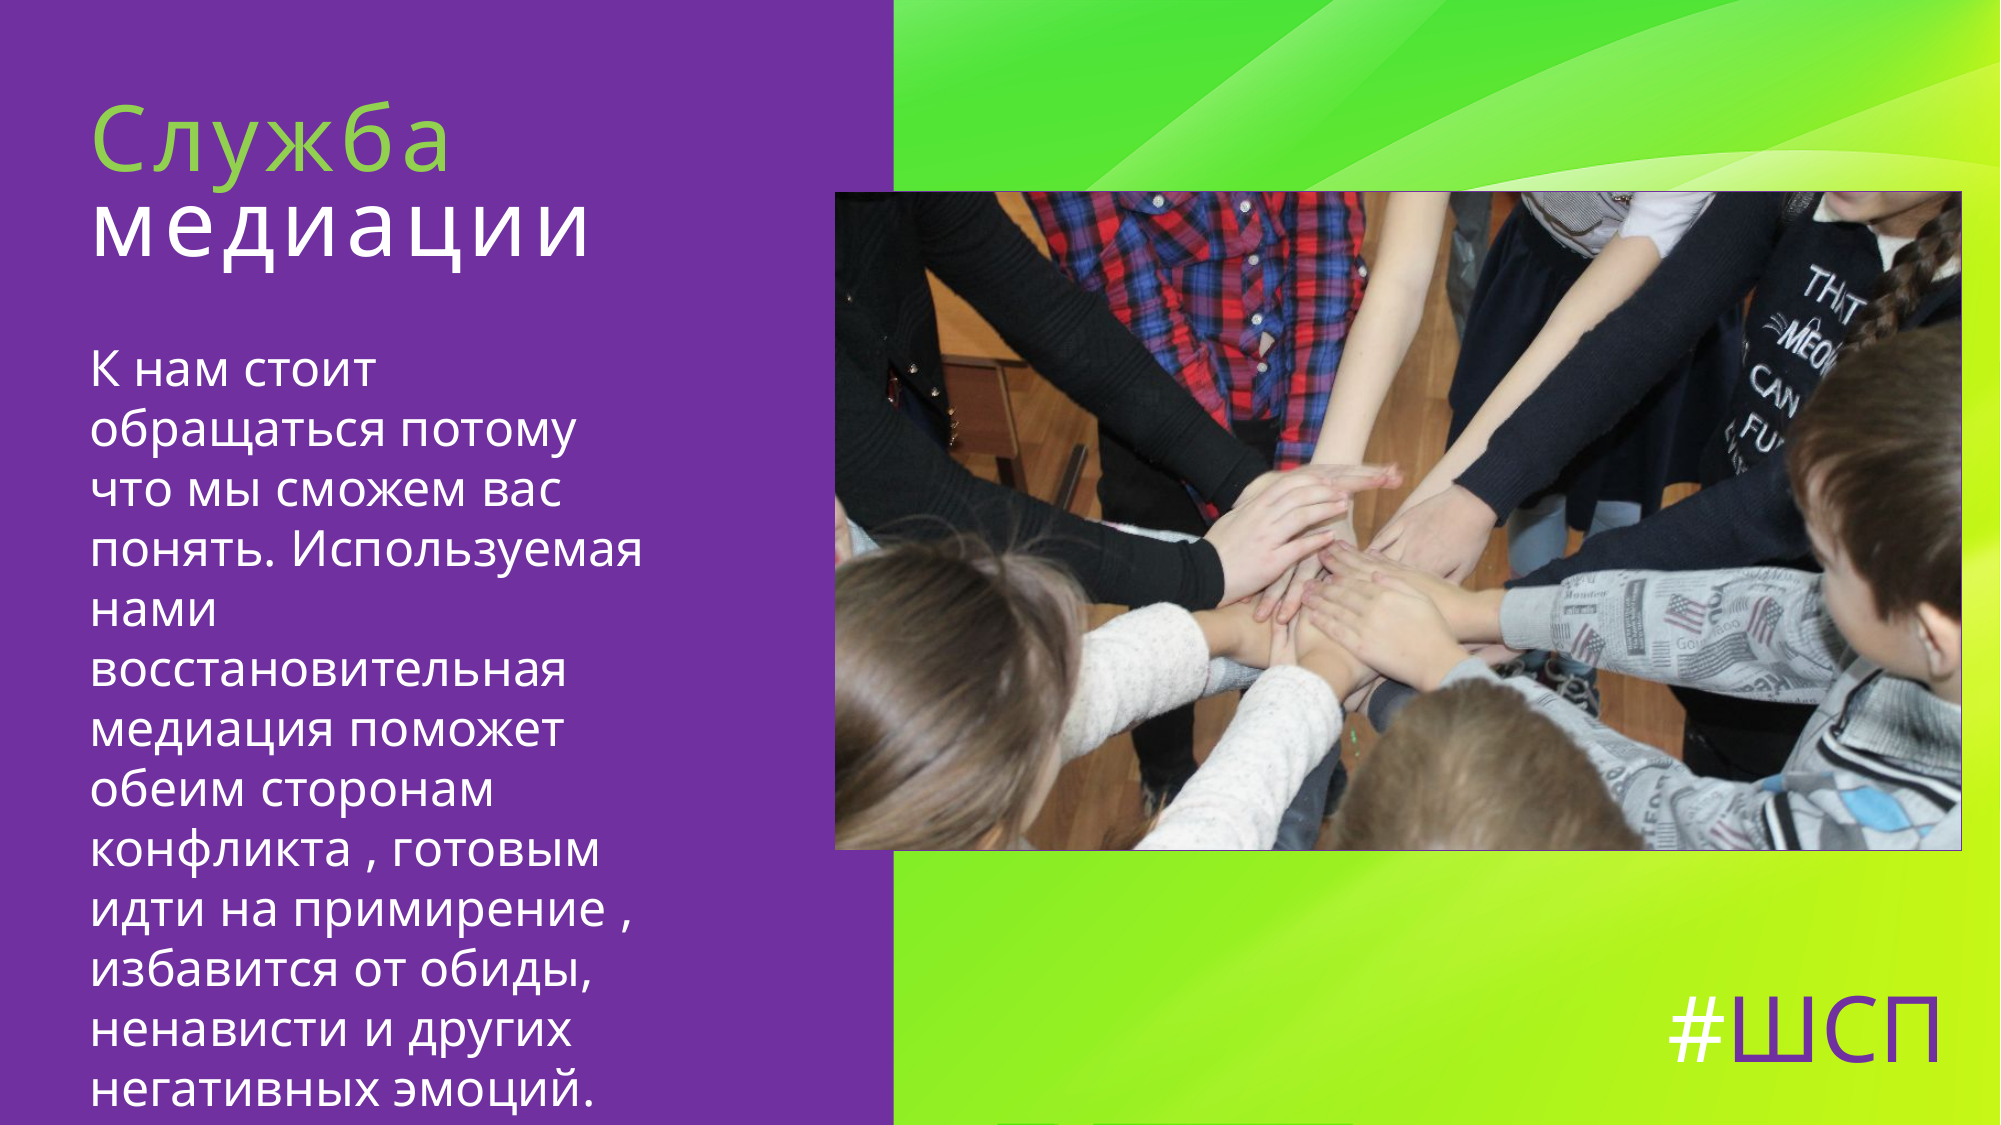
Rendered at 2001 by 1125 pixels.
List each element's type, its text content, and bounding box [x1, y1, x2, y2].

text_box Служба медиации [74, 96, 729, 283]
text_box #ШСП [1229, 963, 1962, 1088]
picture [834, 0, 2000, 1125]
text_box К нам стоит обращаться потому что мы сможем вас понять. Используемая нами восстановительная медиация поможет обеим сторонам конфликта , готовым идти на примирение , избавится от обиды, ненависти и других негативных эмоций. [74, 284, 675, 1125]
